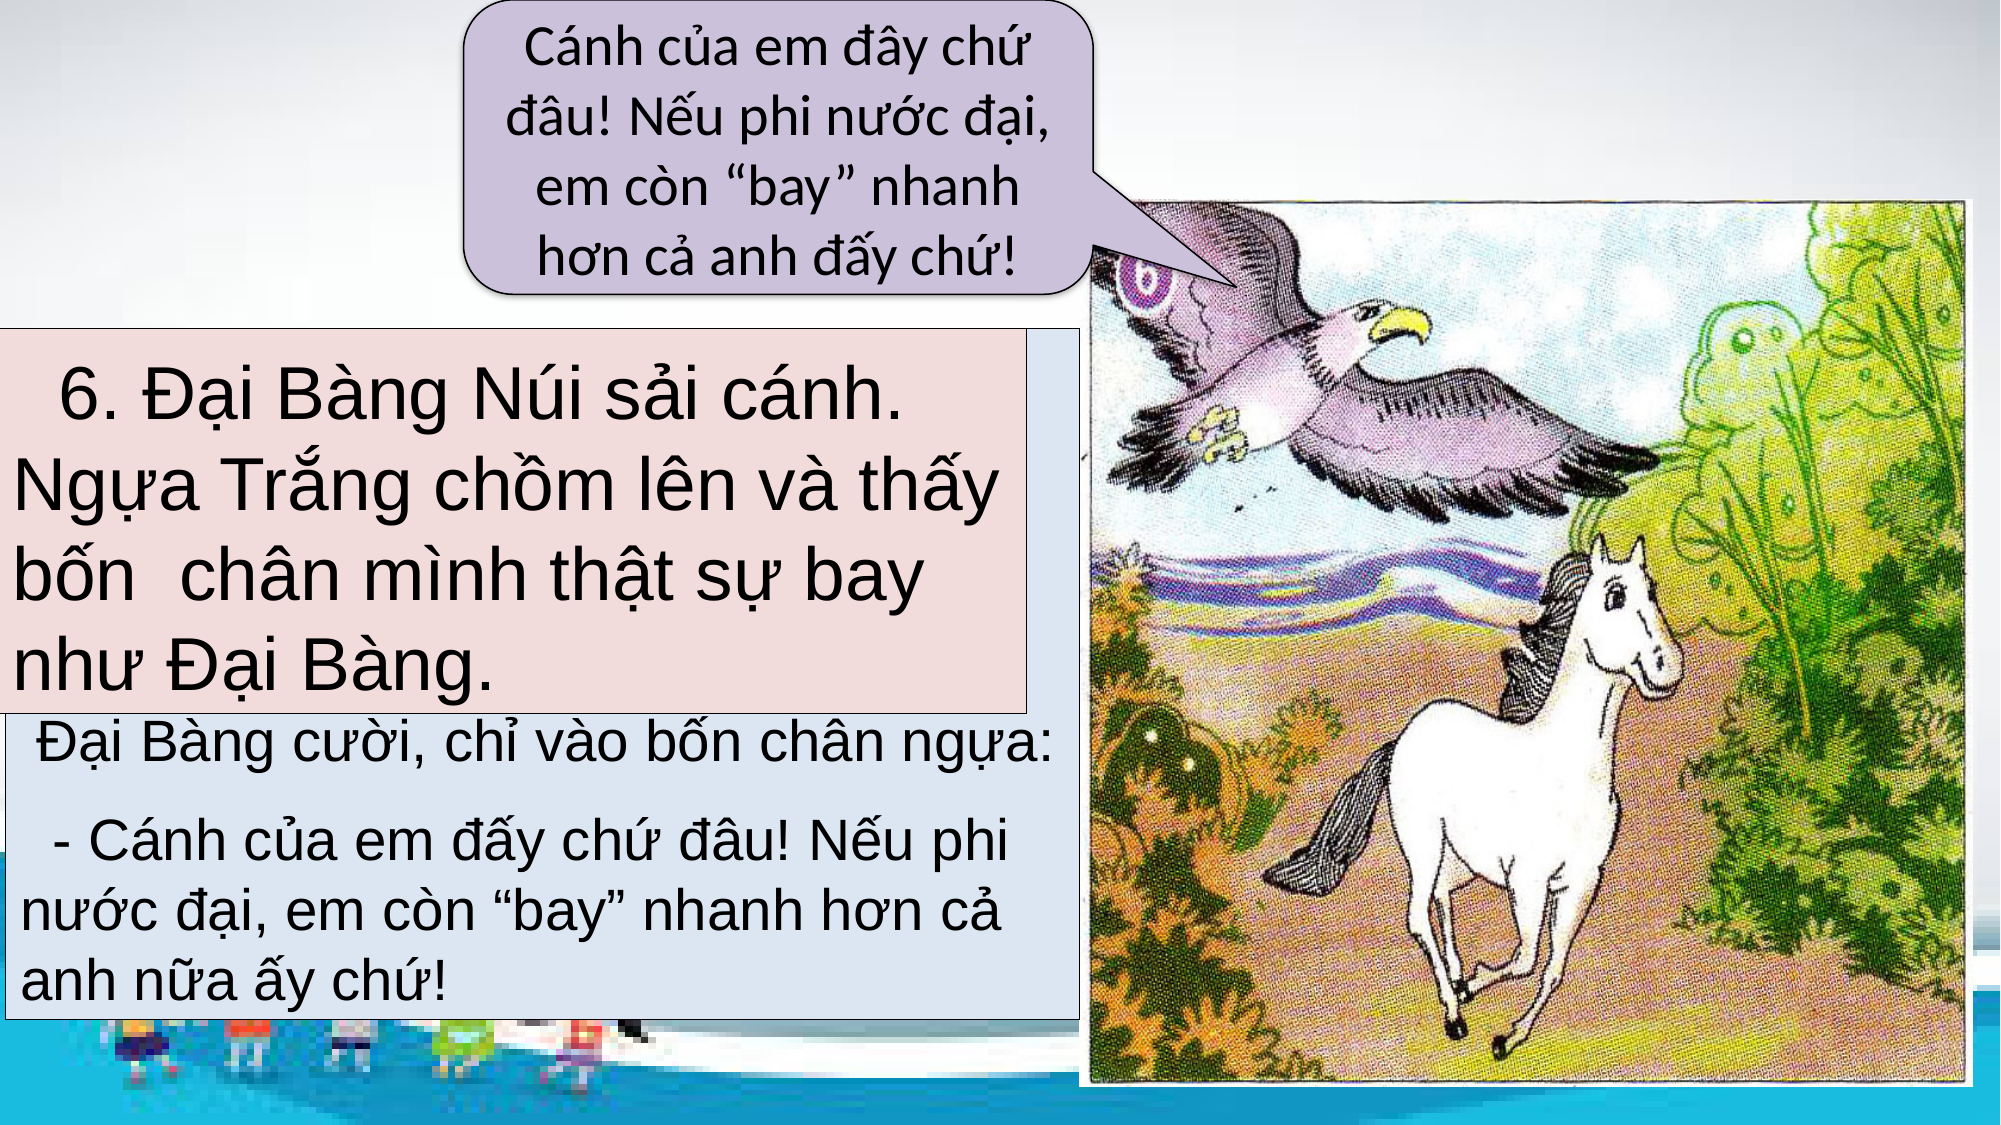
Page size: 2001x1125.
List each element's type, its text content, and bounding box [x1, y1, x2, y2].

text_box Cánh của em đây chứ đâu! Nếu phi nước đại, em còn “bay” nhanh hơn cả anh đấy chứ! [462, 0, 1128, 296]
picture [1175, 1089, 1212, 1093]
text_box 6. Đại Bàng Núi sải cánh. Ngựa Trắng chồm lên và thấy bốn chân mình thật sự bay như Đại Bàng. [0, 328, 1027, 714]
picture [1078, 199, 1974, 1088]
text_box 5. Ngựa Trắng lại khóc, gọi mẹ. Đại Bàng Núi vỗ nhẹ cánh dỗ dành: - Đừng khóc! Anh đưa về với mẹ! - Nhưng mà em không có cánh! Đại Bàng cười, chỉ vào bốn chân ngựa: - Cánh của em đấy chứ đâu! Nếu phi nước đại, em còn “bay” nhanh hơn cả anh nữa ấy chứ! [5, 328, 1073, 1020]
